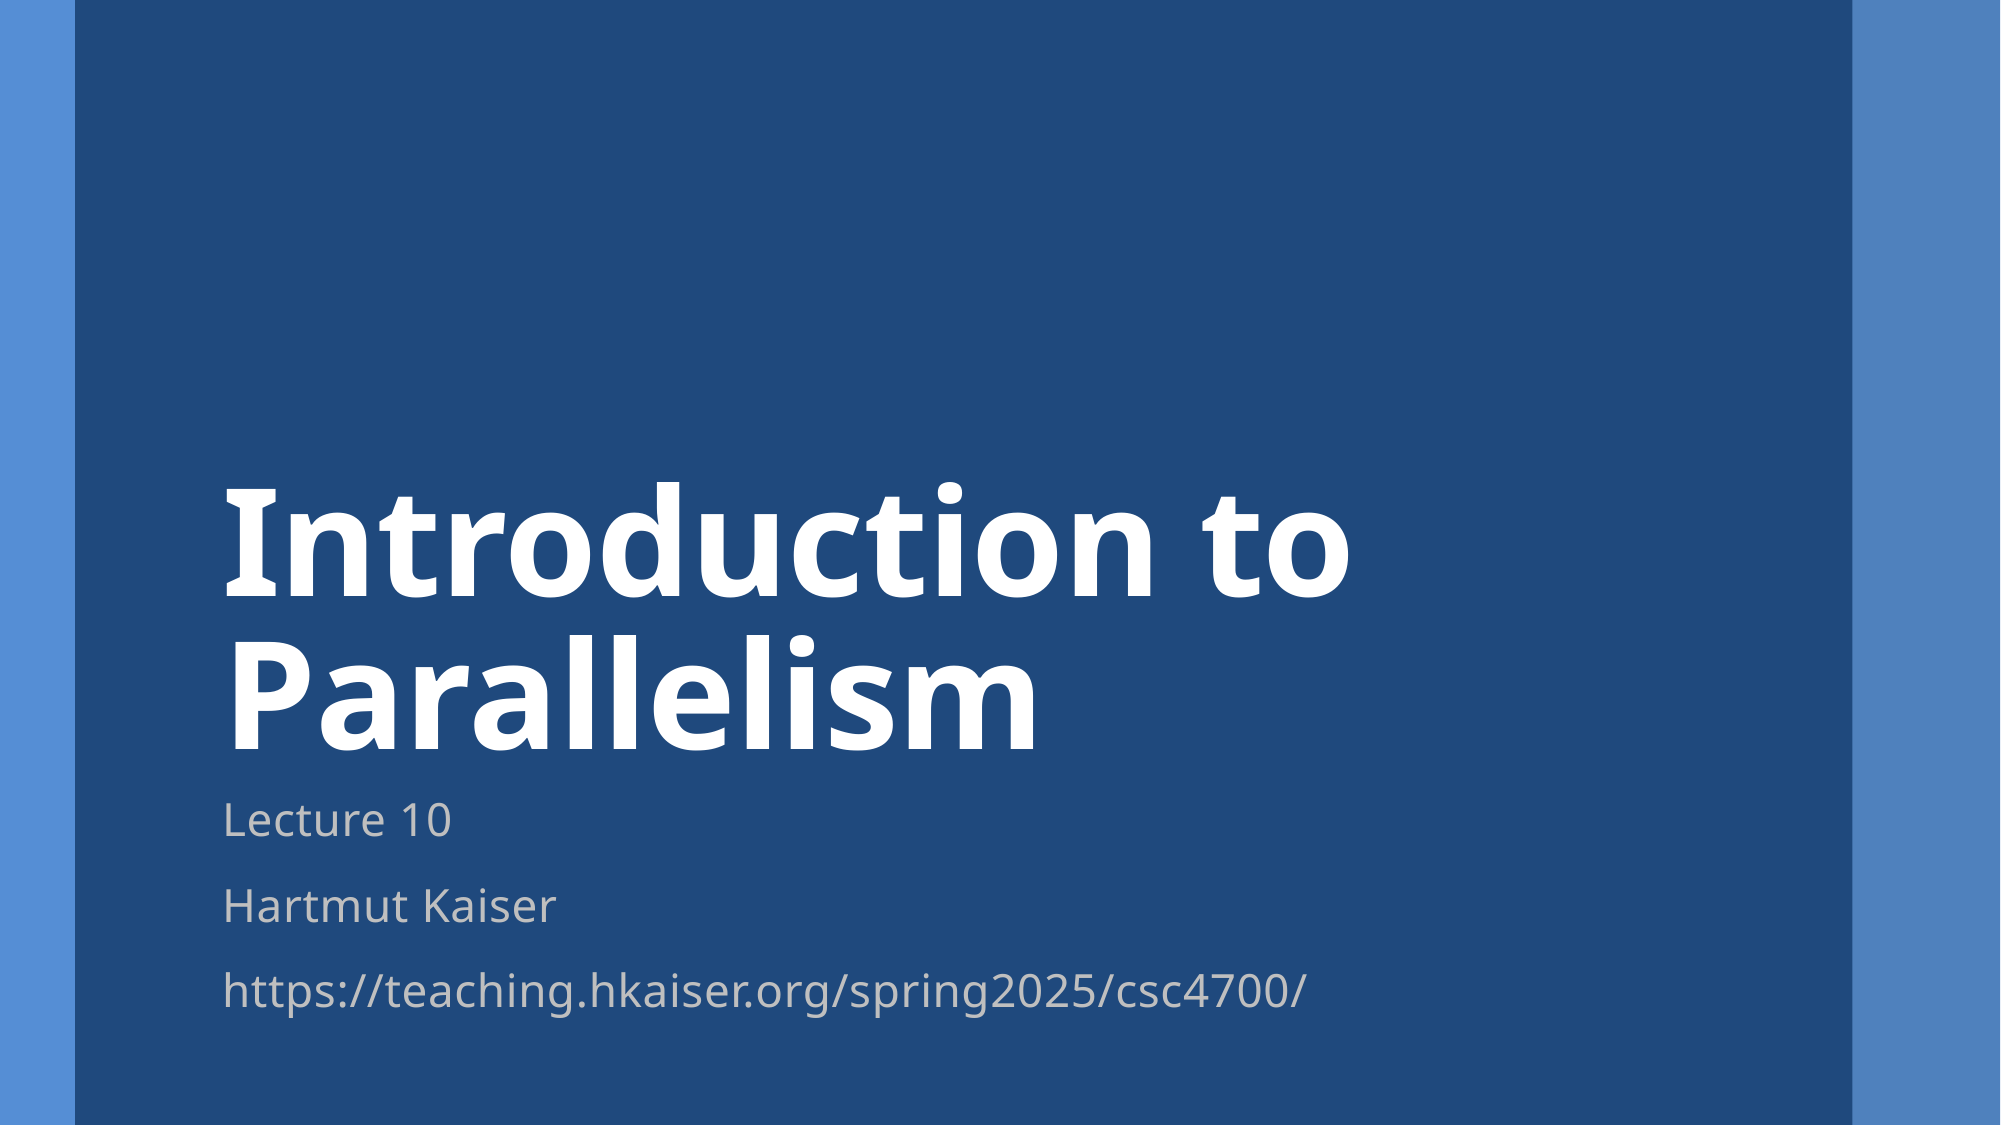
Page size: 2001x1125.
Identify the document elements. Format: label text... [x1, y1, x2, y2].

title Introduction to Parallelism [206, 124, 1752, 787]
subtitle Lecture 10 Hartmut Kaiser https://teaching.hkaiser.org/spring2025/csc4700/ [206, 787, 1752, 1065]
